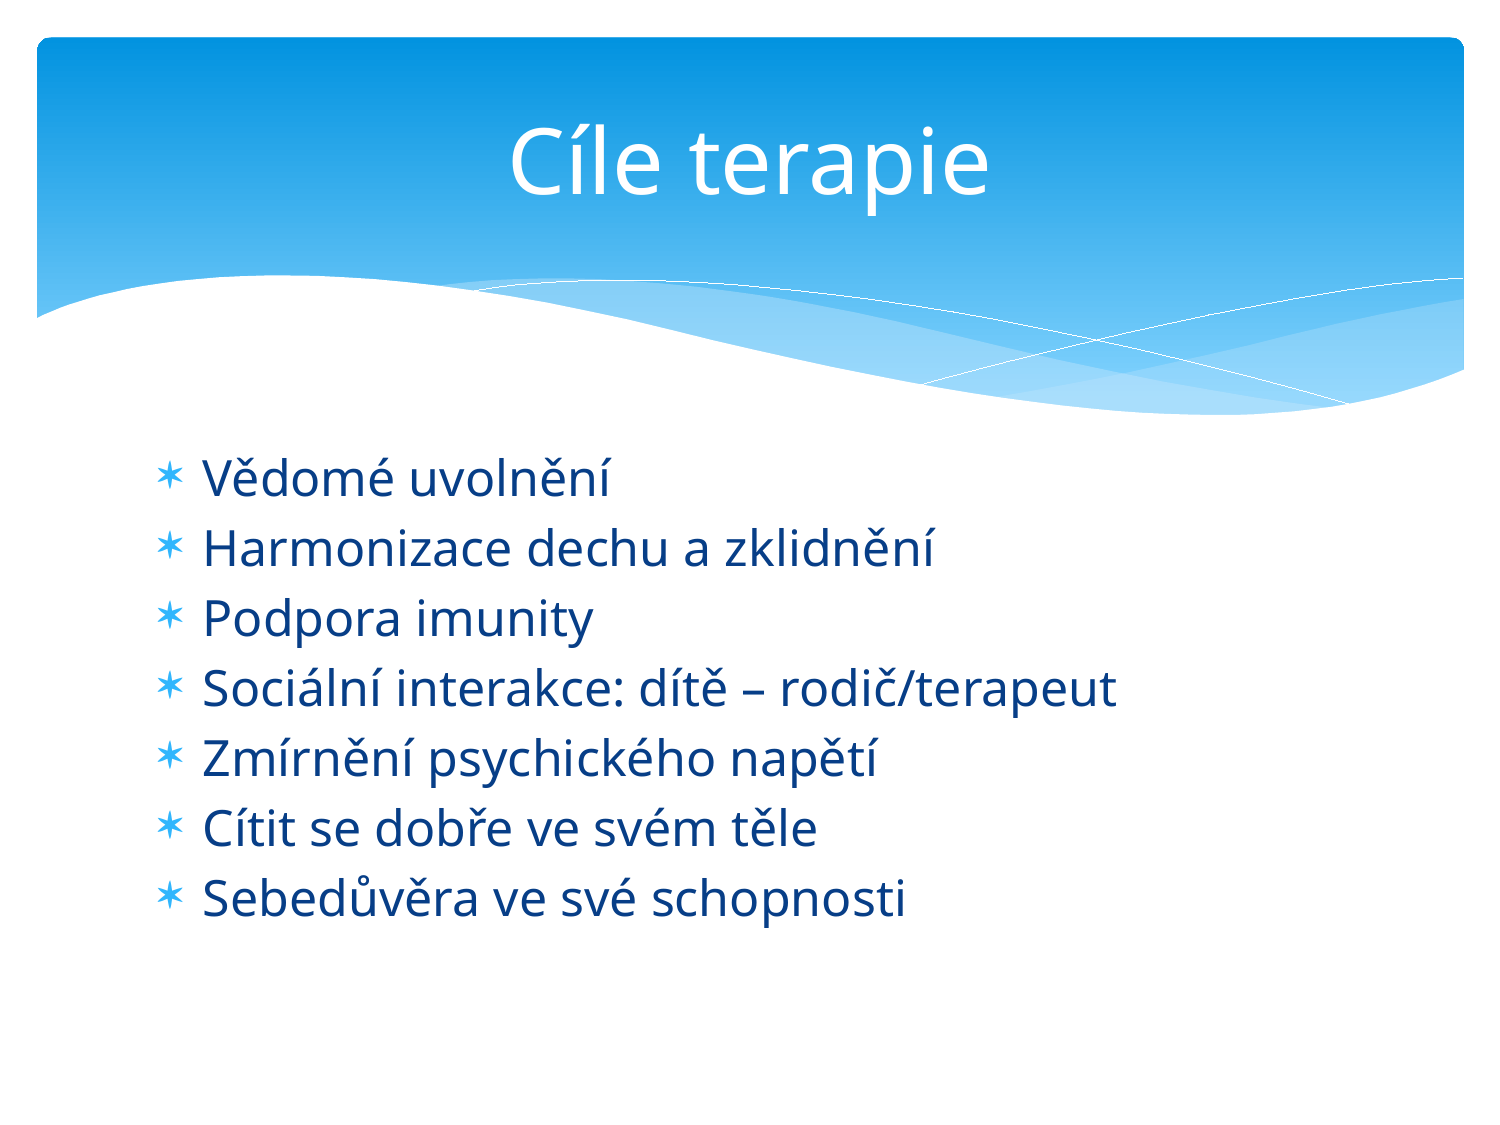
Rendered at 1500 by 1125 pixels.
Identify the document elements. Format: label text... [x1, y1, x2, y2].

title Cíle terapie [74, 55, 1426, 262]
list Vědomé uvolnění Harmonizace dechu a zklidnění Podpora imunity Sociální interakce: dítě – rodič/terapeut Zmírnění psychického napětí Cítit se dobře ve svém těle Sebedůvěra ve své schopnosti [142, 438, 1359, 1006]
